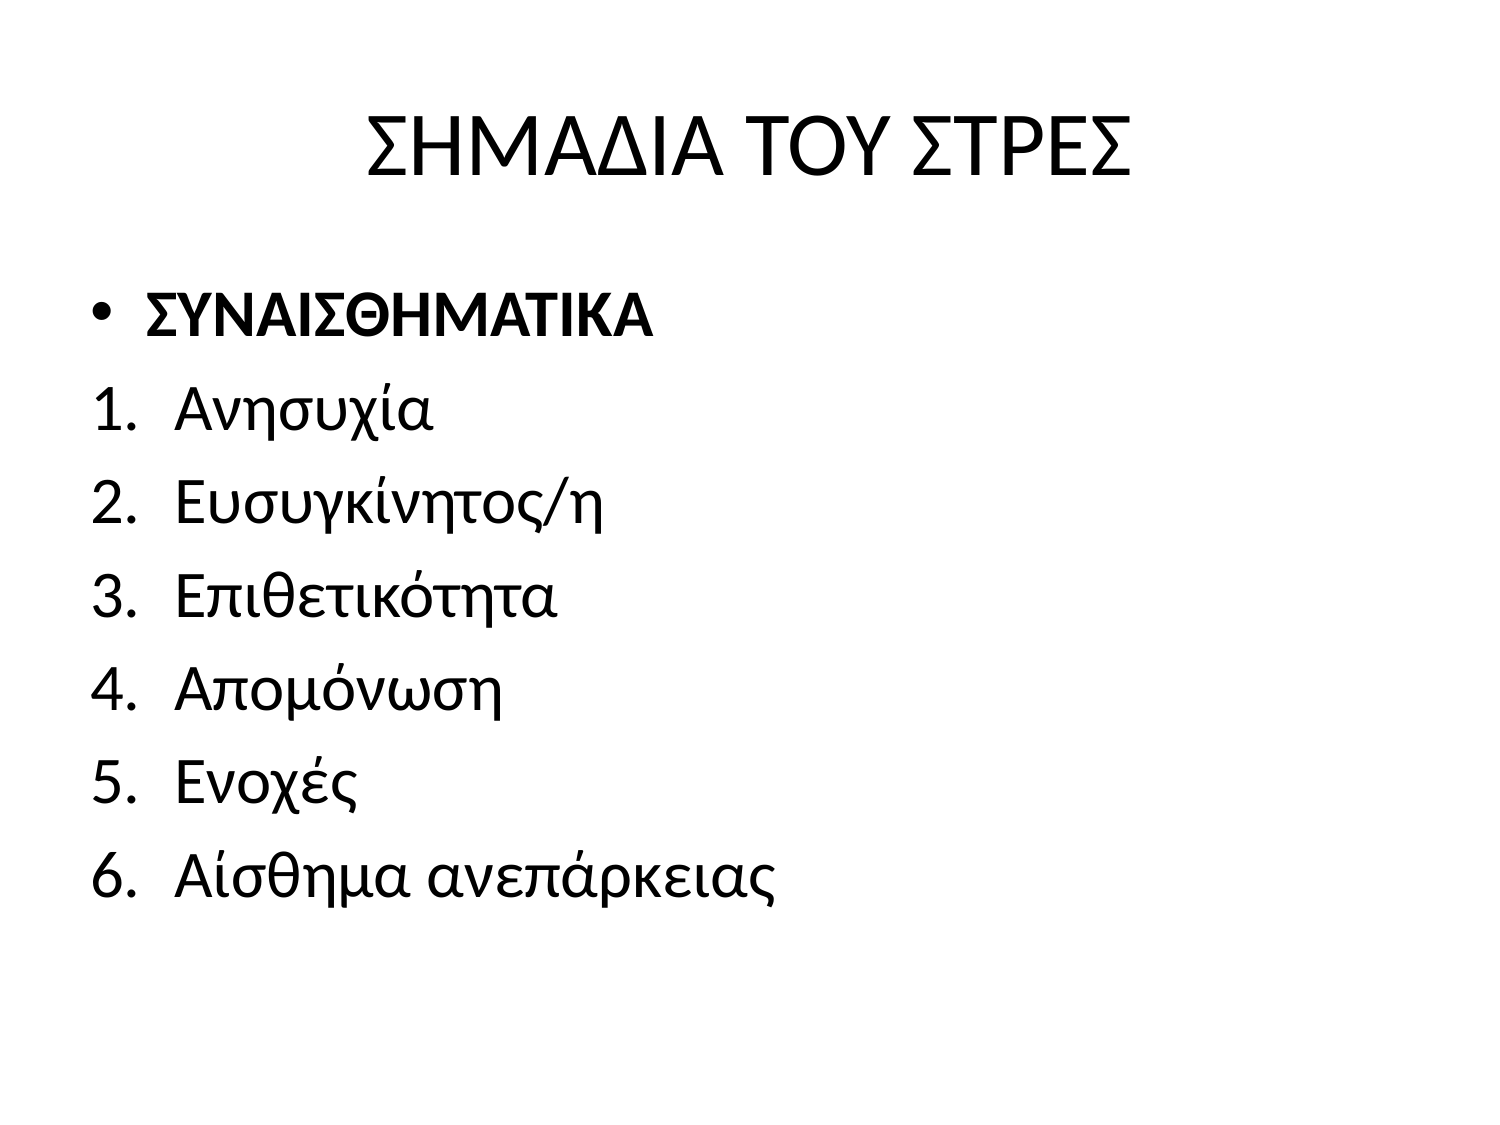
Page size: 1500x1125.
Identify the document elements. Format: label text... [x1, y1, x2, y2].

list ΣΥΝΑΙΣΘΗΜΑΤΙΚΑ Ανησυχία Ευσυγκίνητος/η Επιθετικότητα Απομόνωση Ενοχές Αίσθημα ανεπάρκειας [75, 262, 1425, 1005]
title ΣΗΜΑΔΙΑ ΤΟΥ ΣΤΡΕΣ [75, 45, 1425, 233]
